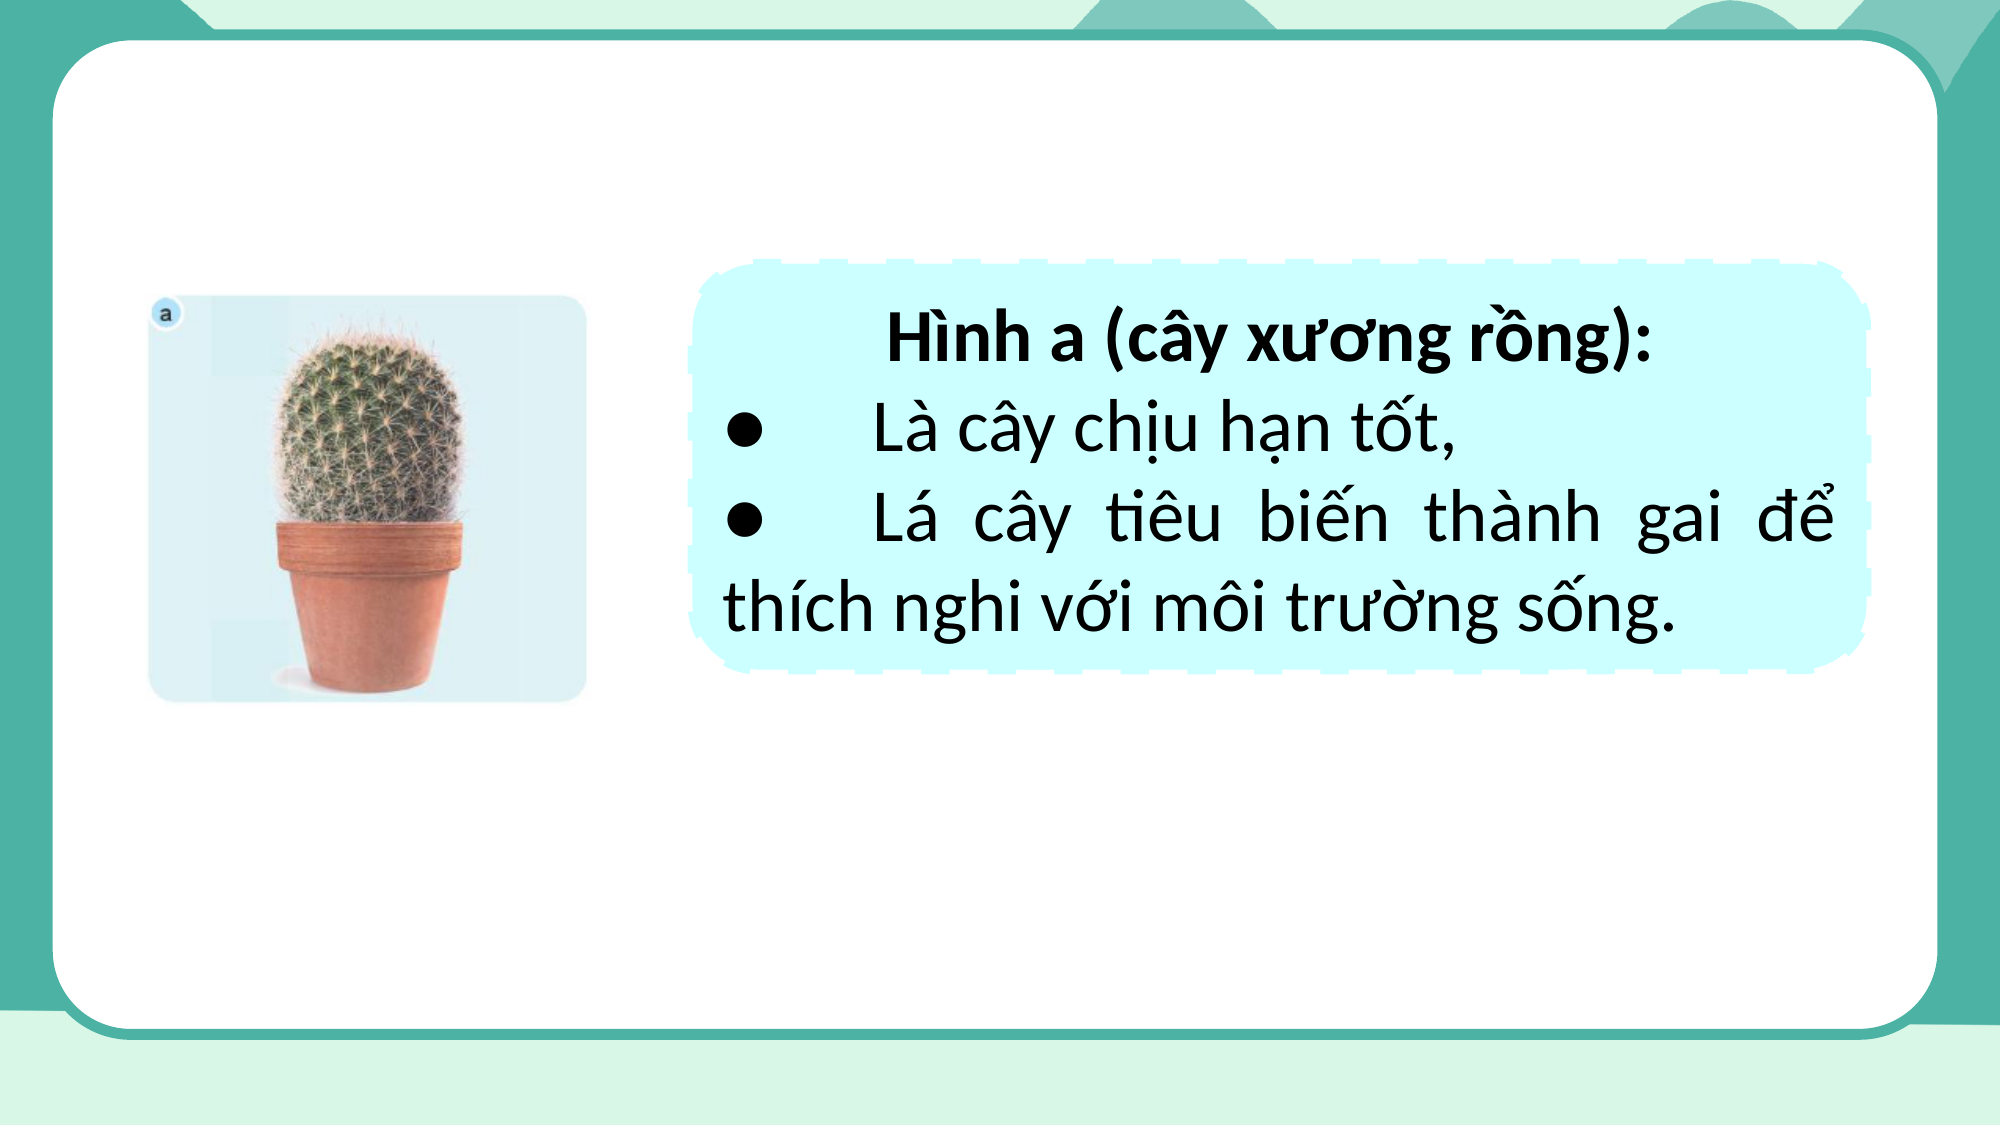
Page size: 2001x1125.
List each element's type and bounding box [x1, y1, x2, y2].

picture [135, 293, 593, 707]
text_box [0, 0, 2000, 1125]
